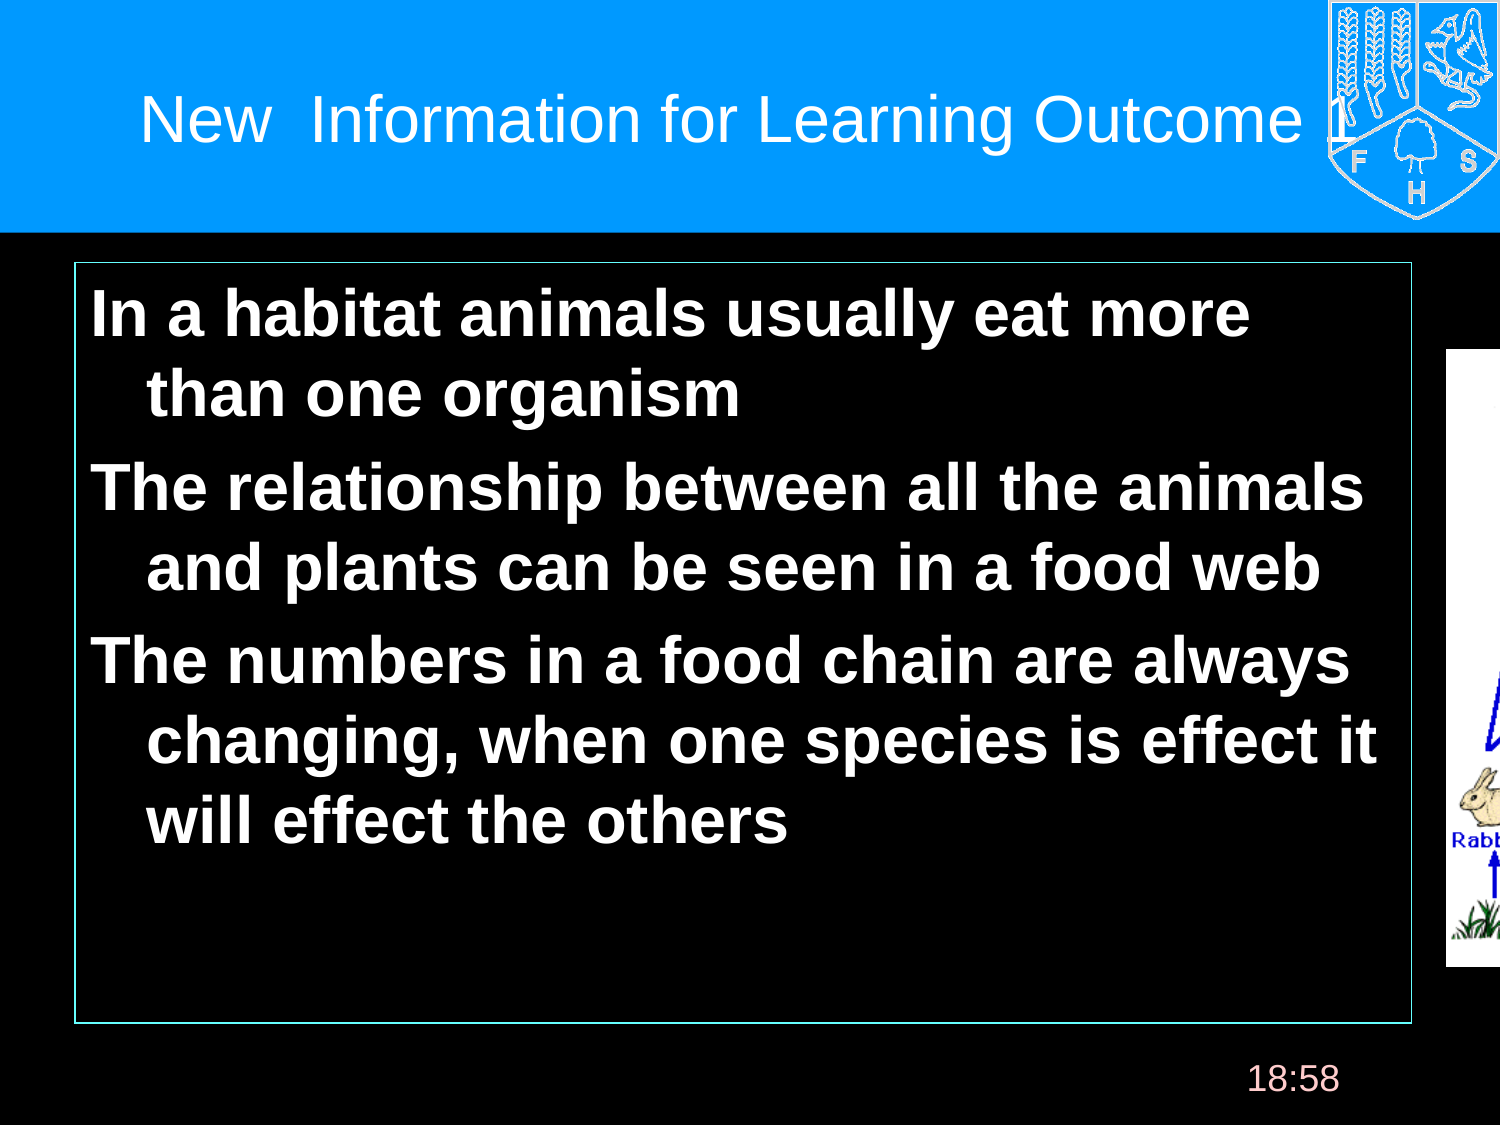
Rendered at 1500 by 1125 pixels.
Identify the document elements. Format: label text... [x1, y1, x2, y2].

picture [1328, 0, 1500, 221]
title New Information for Learning Outcome 1 [0, 0, 1500, 233]
list In a habitat animals usually eat more than one organism The relationship between all the animals and plants can be seen in a food web The numbers in a food chain are always changing, when one species is effect it will effect the others [74, 262, 1412, 1024]
picture [1446, 349, 1500, 967]
text_box 11:59 [1175, 1046, 1412, 1125]
